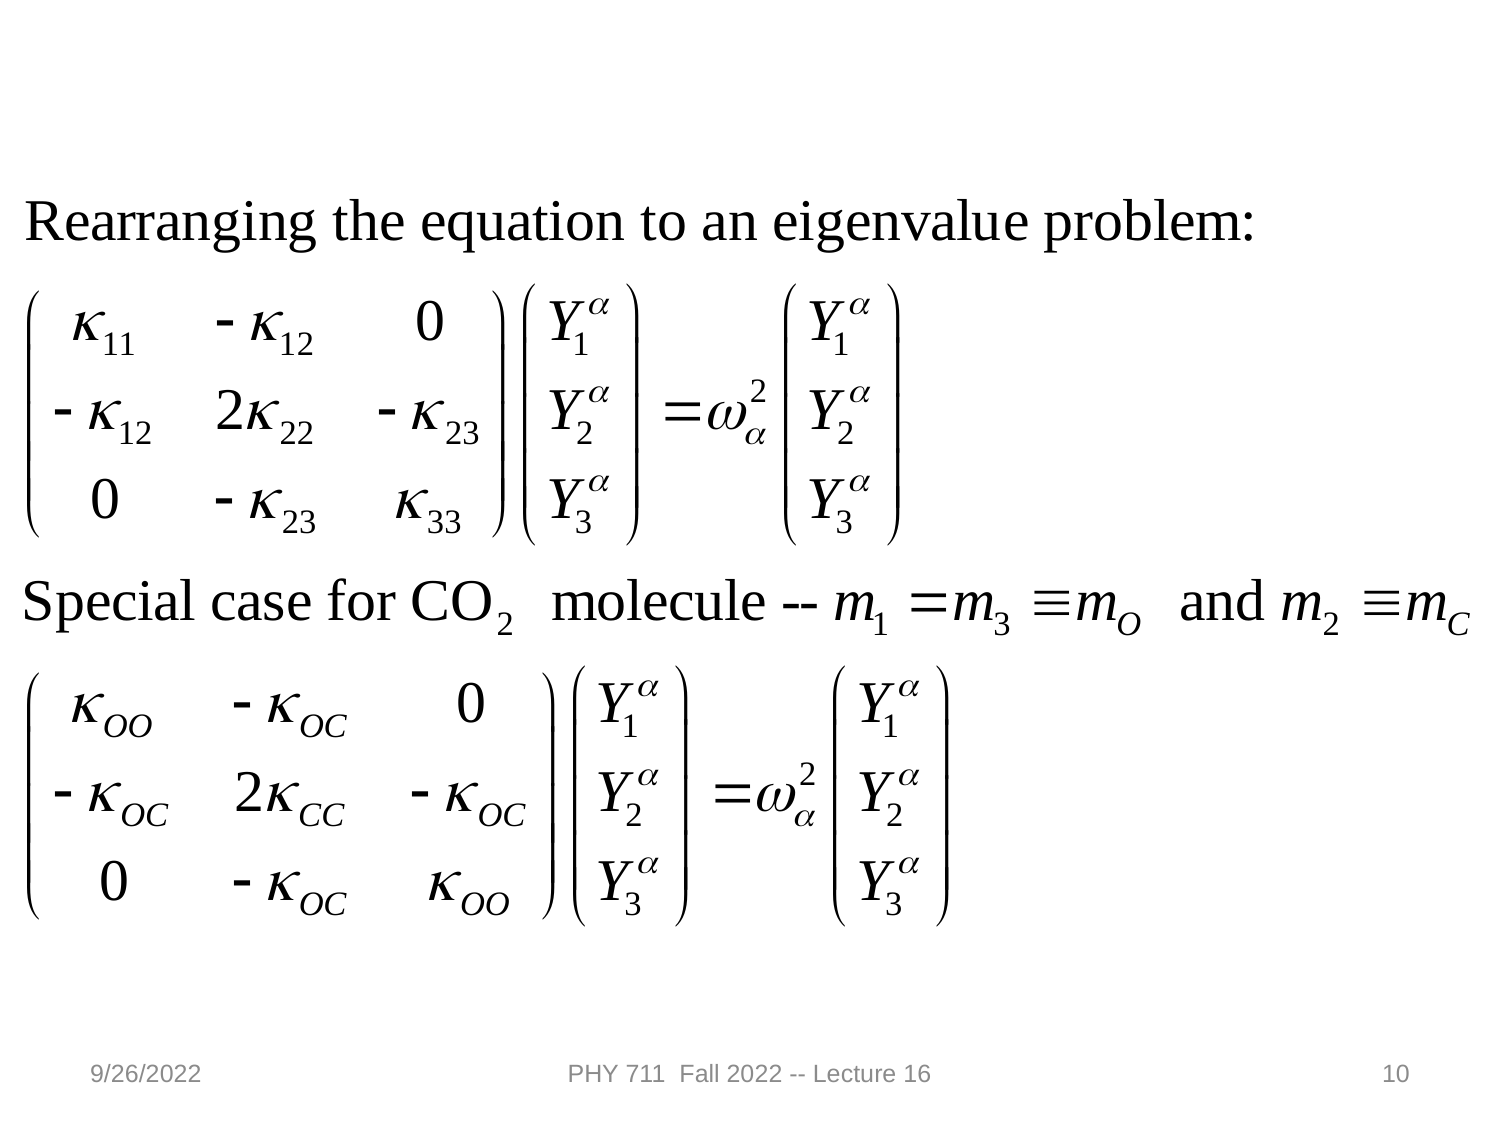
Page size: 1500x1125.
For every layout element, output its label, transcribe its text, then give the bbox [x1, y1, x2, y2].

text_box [15, 188, 1485, 937]
slide_number 10 [1074, 1042, 1425, 1103]
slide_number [75, 1042, 425, 1103]
footer PHY 711 Fall 2022 -- Lecture 16 [512, 1042, 988, 1103]
